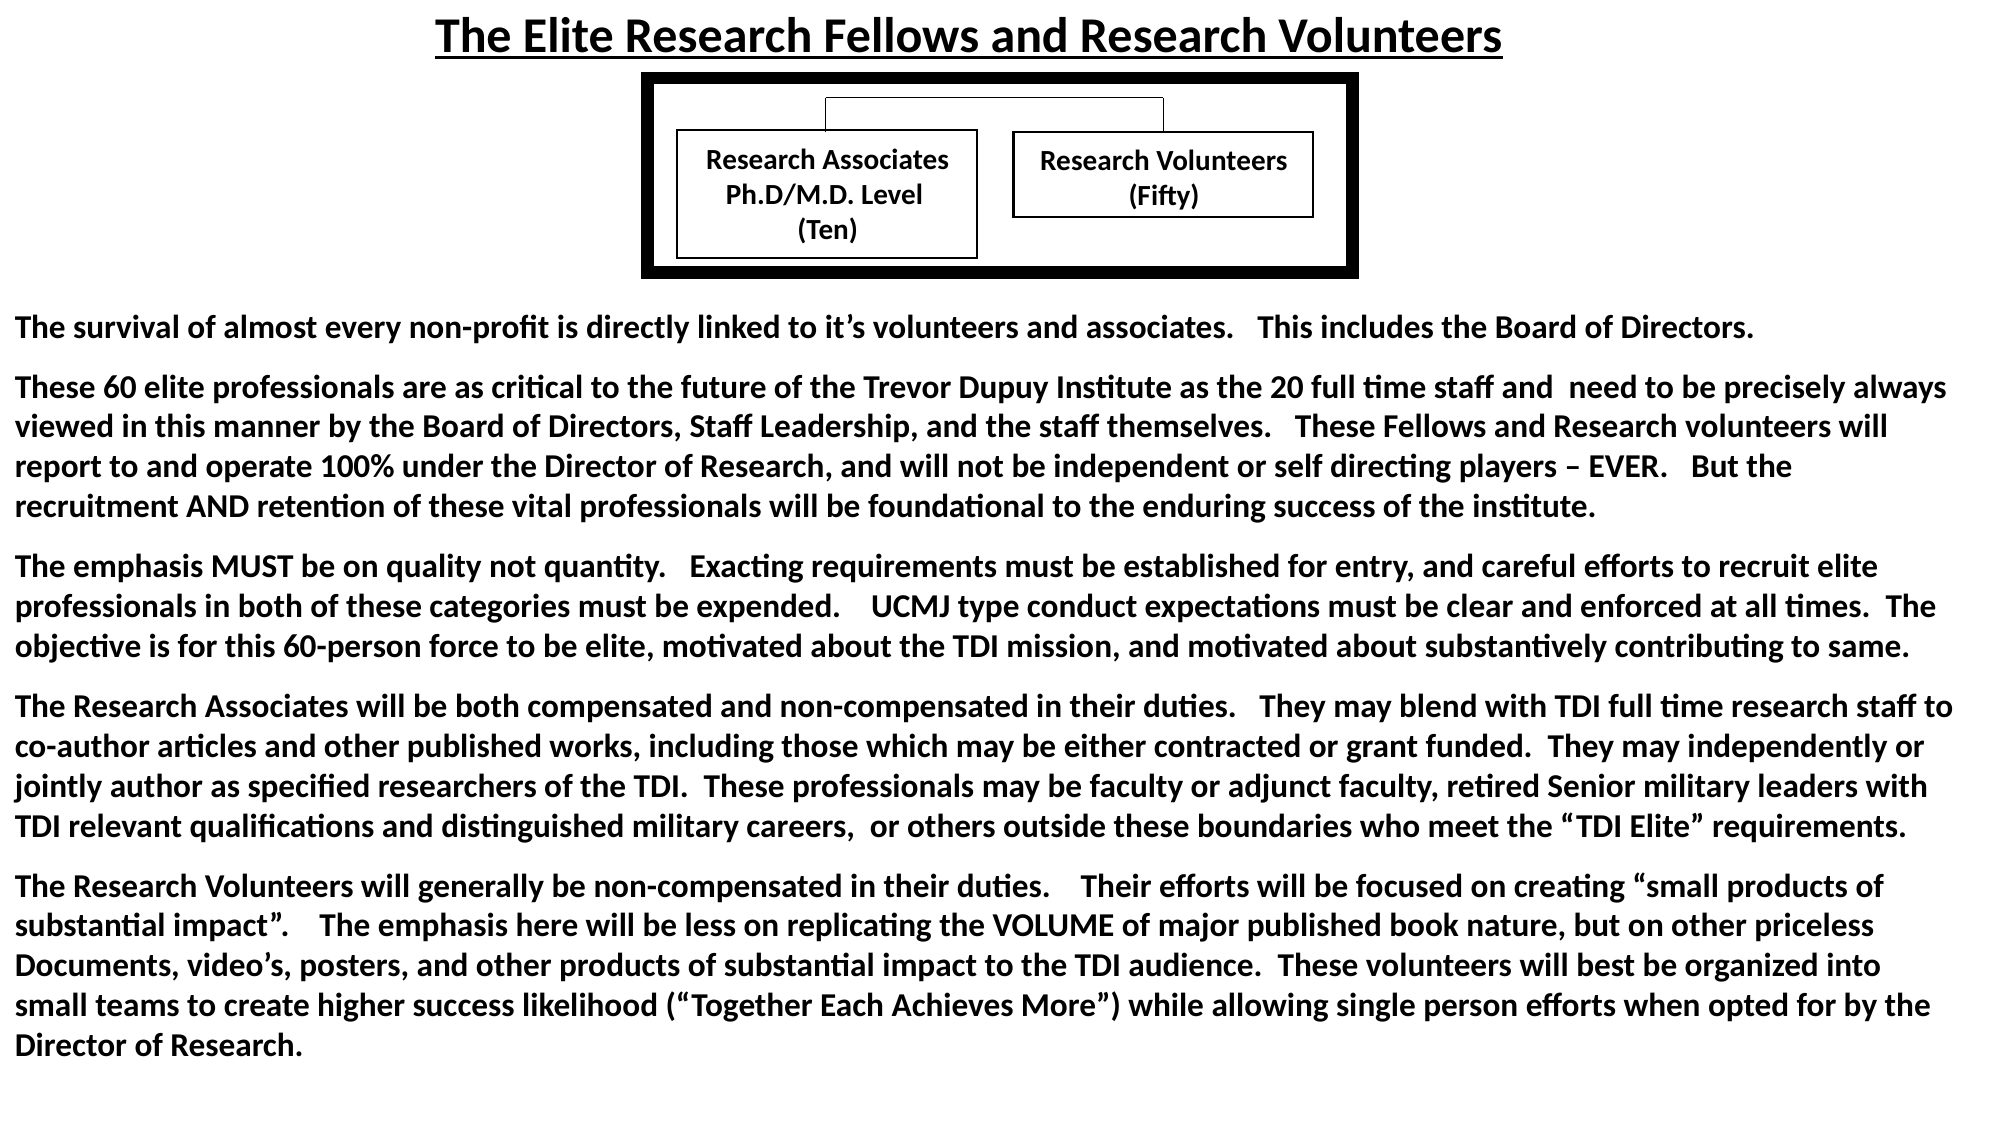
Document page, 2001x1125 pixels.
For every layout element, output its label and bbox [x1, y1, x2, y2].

text_box [0, 0, 1971, 1121]
